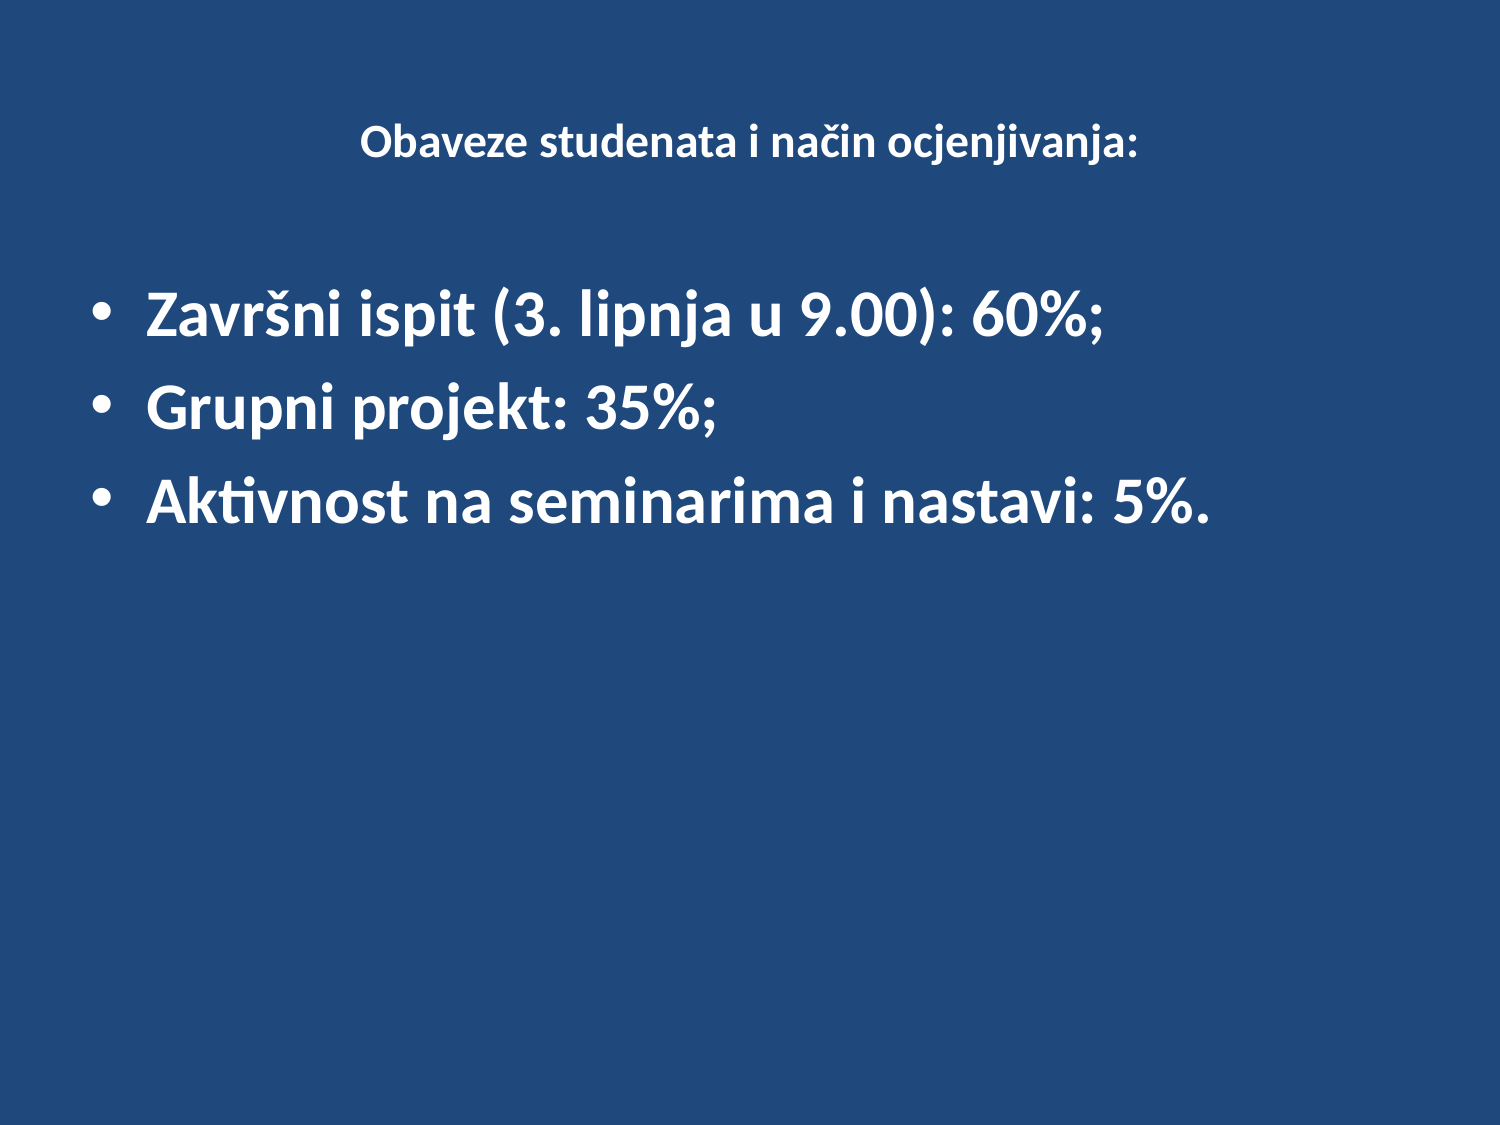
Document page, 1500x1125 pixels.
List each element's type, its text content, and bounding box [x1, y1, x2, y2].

list Završni ispit (3. lipnja u 9.00): 60%; Grupni projekt: 35%; Aktivnost na seminarima i nastavi: 5%. [75, 262, 1425, 1005]
title Obaveze studenata i način ocjenjivanja: [75, 45, 1425, 233]
